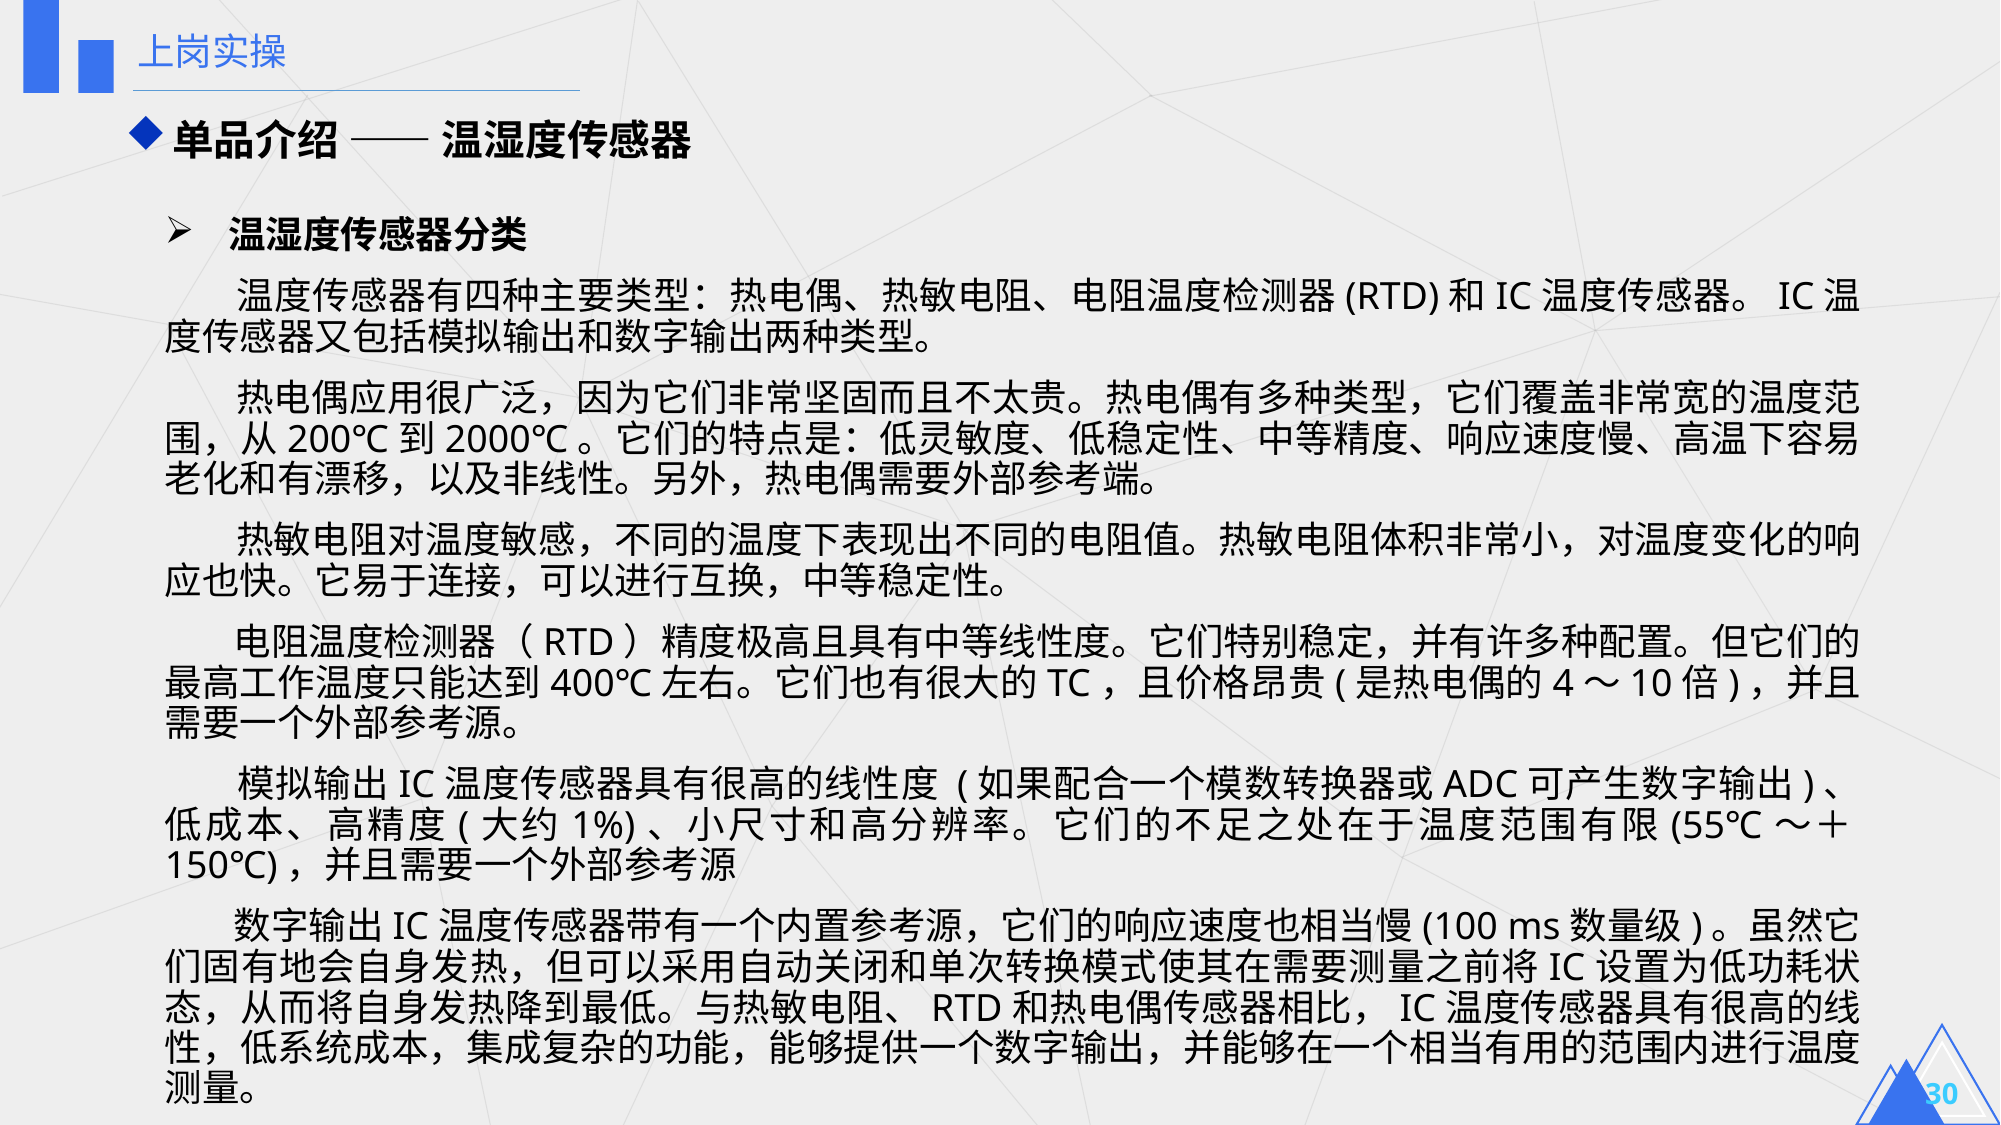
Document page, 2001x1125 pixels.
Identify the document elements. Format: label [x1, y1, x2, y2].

text_box [1856, 1024, 2000, 1125]
text_box [23, 0, 114, 93]
text_box [0, 0, 2000, 1125]
